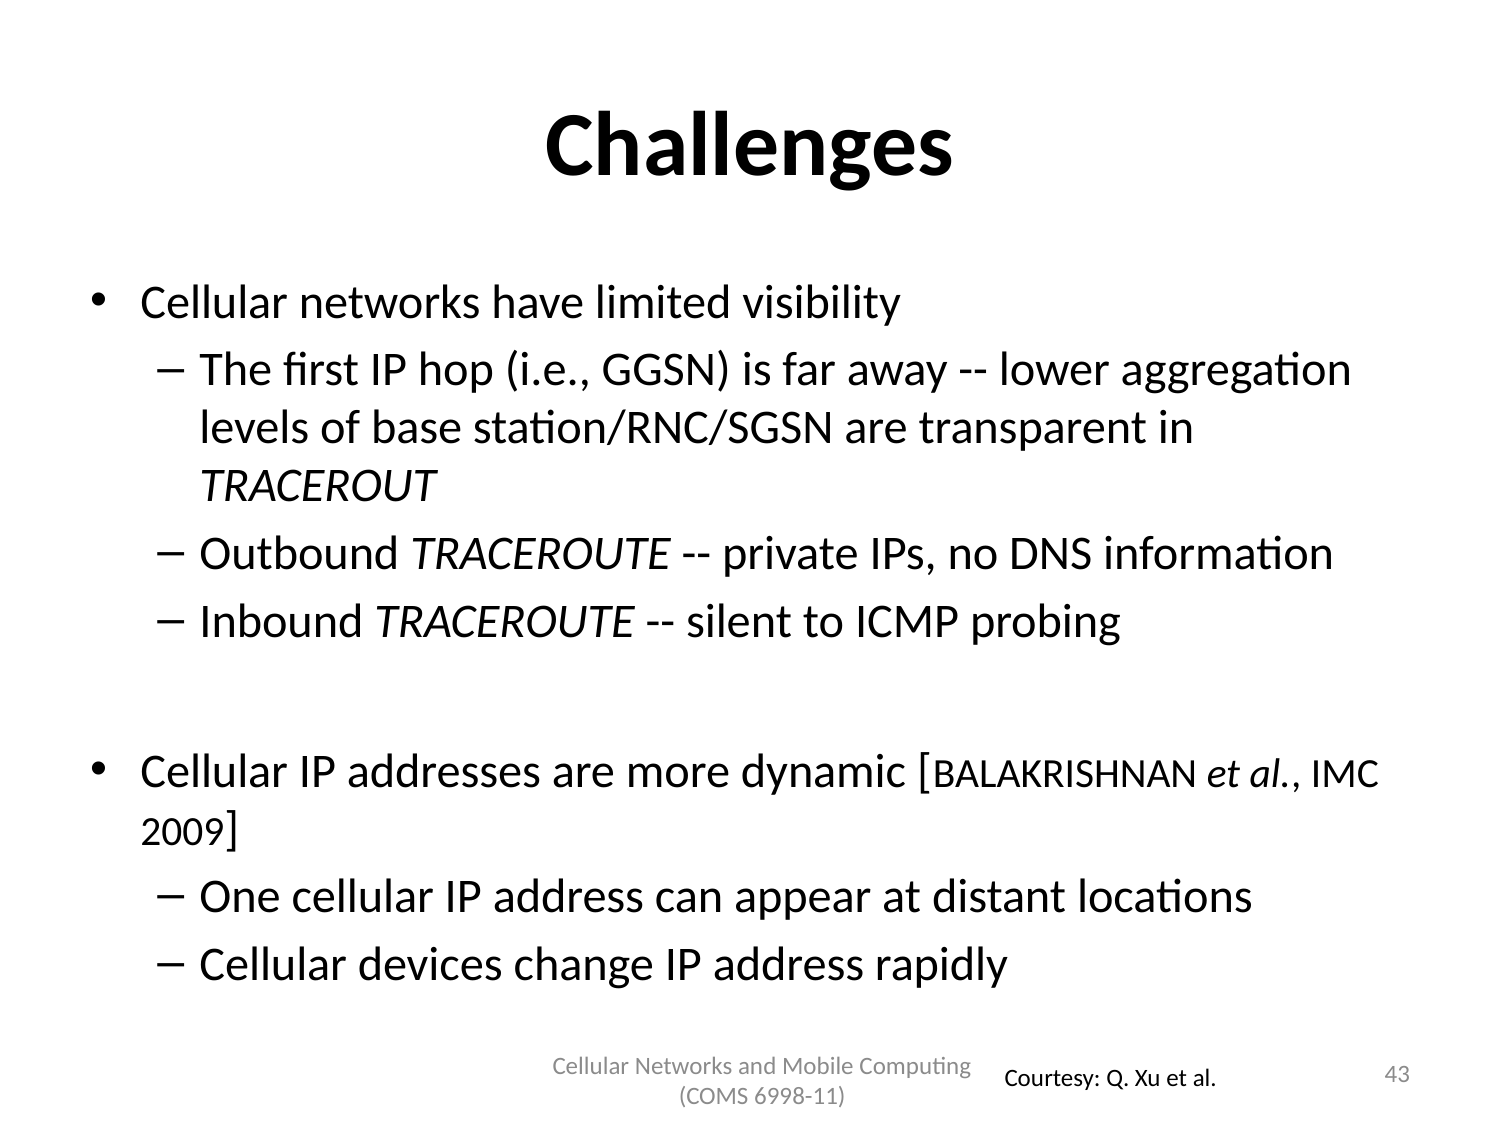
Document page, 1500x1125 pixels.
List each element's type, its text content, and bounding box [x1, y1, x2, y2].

slide_number 43 [1074, 1042, 1425, 1103]
title Challenges [75, 45, 1425, 233]
list Cellular networks have limited visibility The first IP hop (i.e., GGSN) is far away -- lower aggregation levels of base station/RNC/SGSN are transparent in TRACEROUT Outbound TRACEROUTE -- private IPs, no DNS information Inbound TRACEROUTE -- silent to ICMP probing Cellular IP addresses are more dynamic [BALAKRISHNAN et al., IMC 2009] One cellular IP address can appear at distant locations Cellular devices change IP address rapidly [75, 262, 1425, 1005]
footer Cellular Networks and Mobile Computing (COMS 6998-11) [525, 1050, 1000, 1110]
text_box Courtesy: Q. Xu et al. [989, 1054, 1074, 1100]
